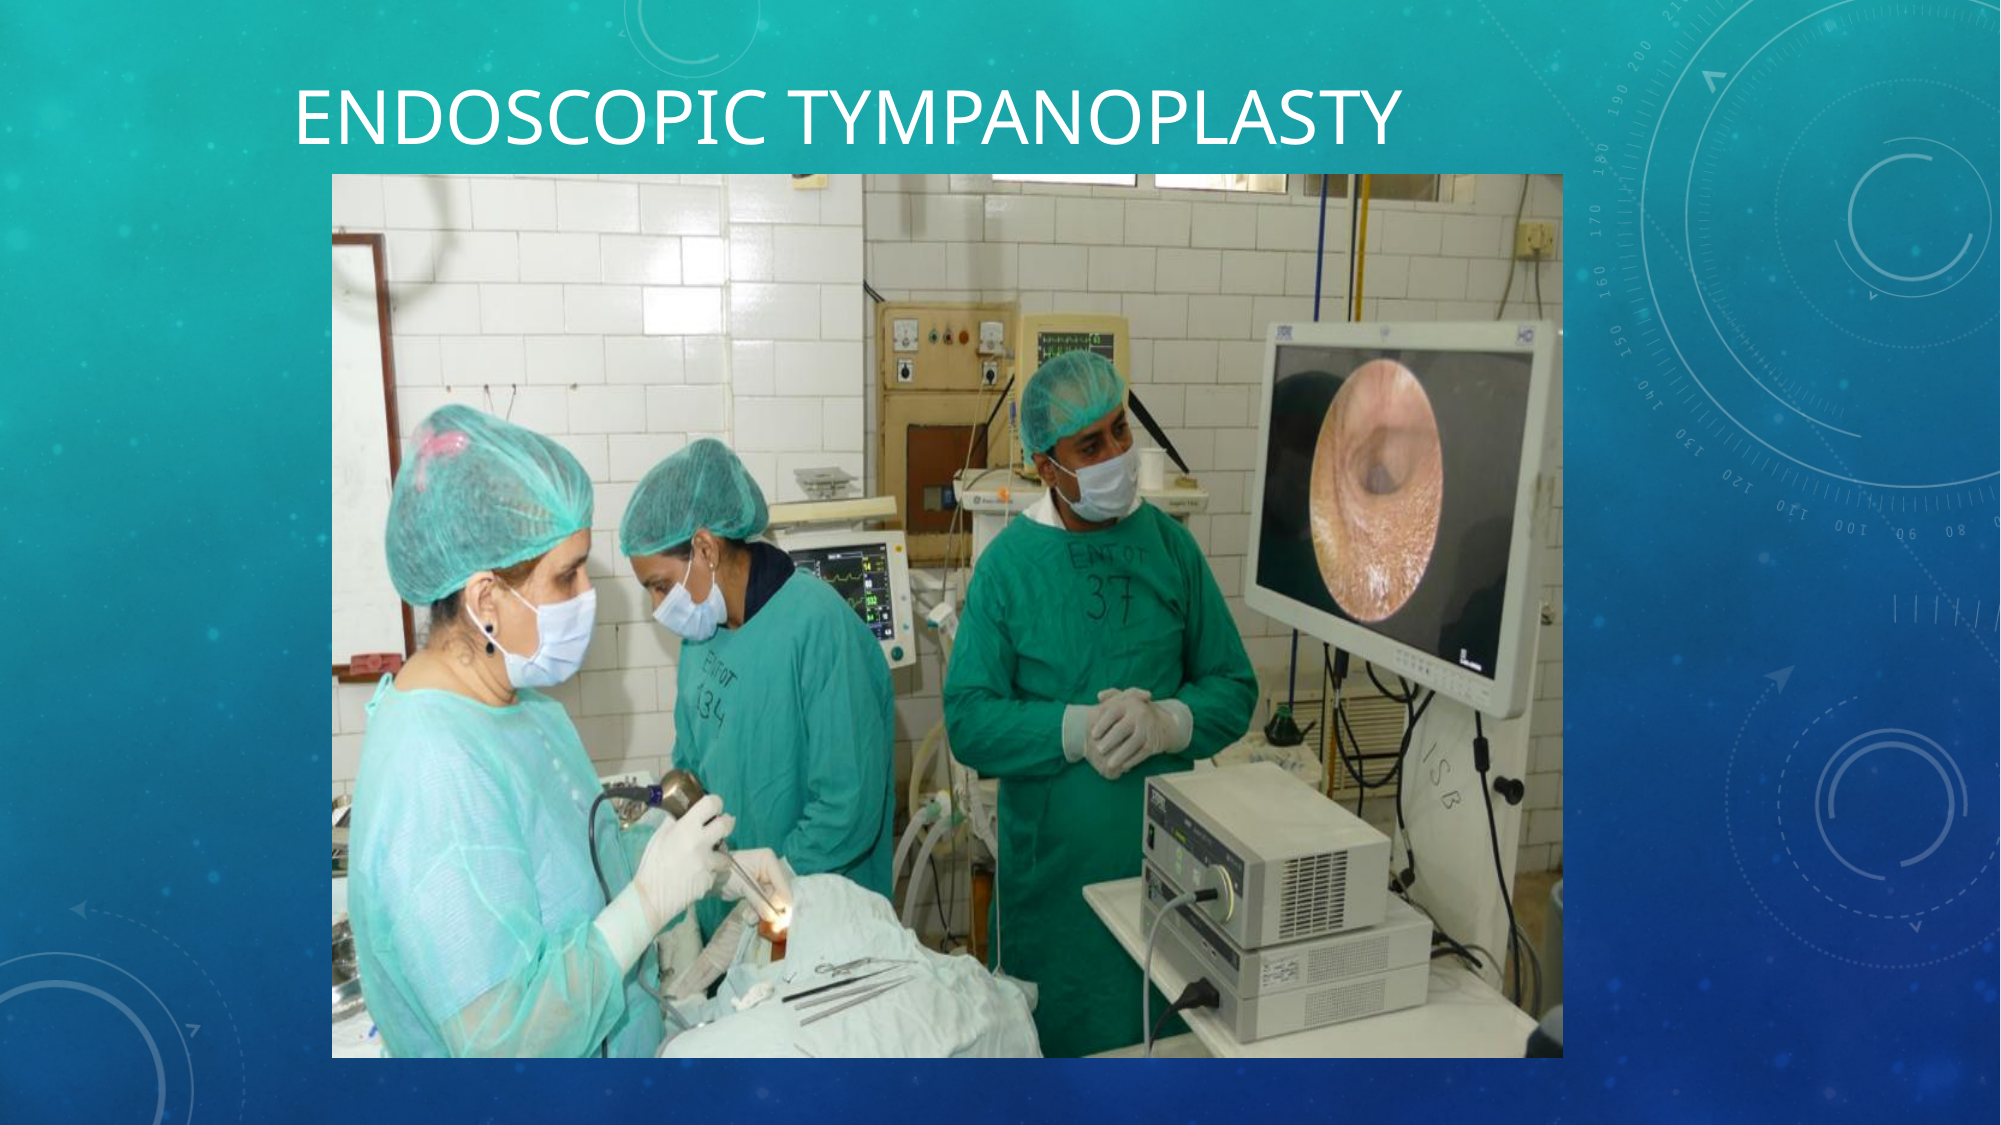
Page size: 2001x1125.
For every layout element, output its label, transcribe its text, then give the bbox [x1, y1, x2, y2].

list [332, 174, 1563, 1058]
picture [0, 0, 2001, 1125]
title Endoscopic tympanoplasty [277, 52, 1698, 178]
